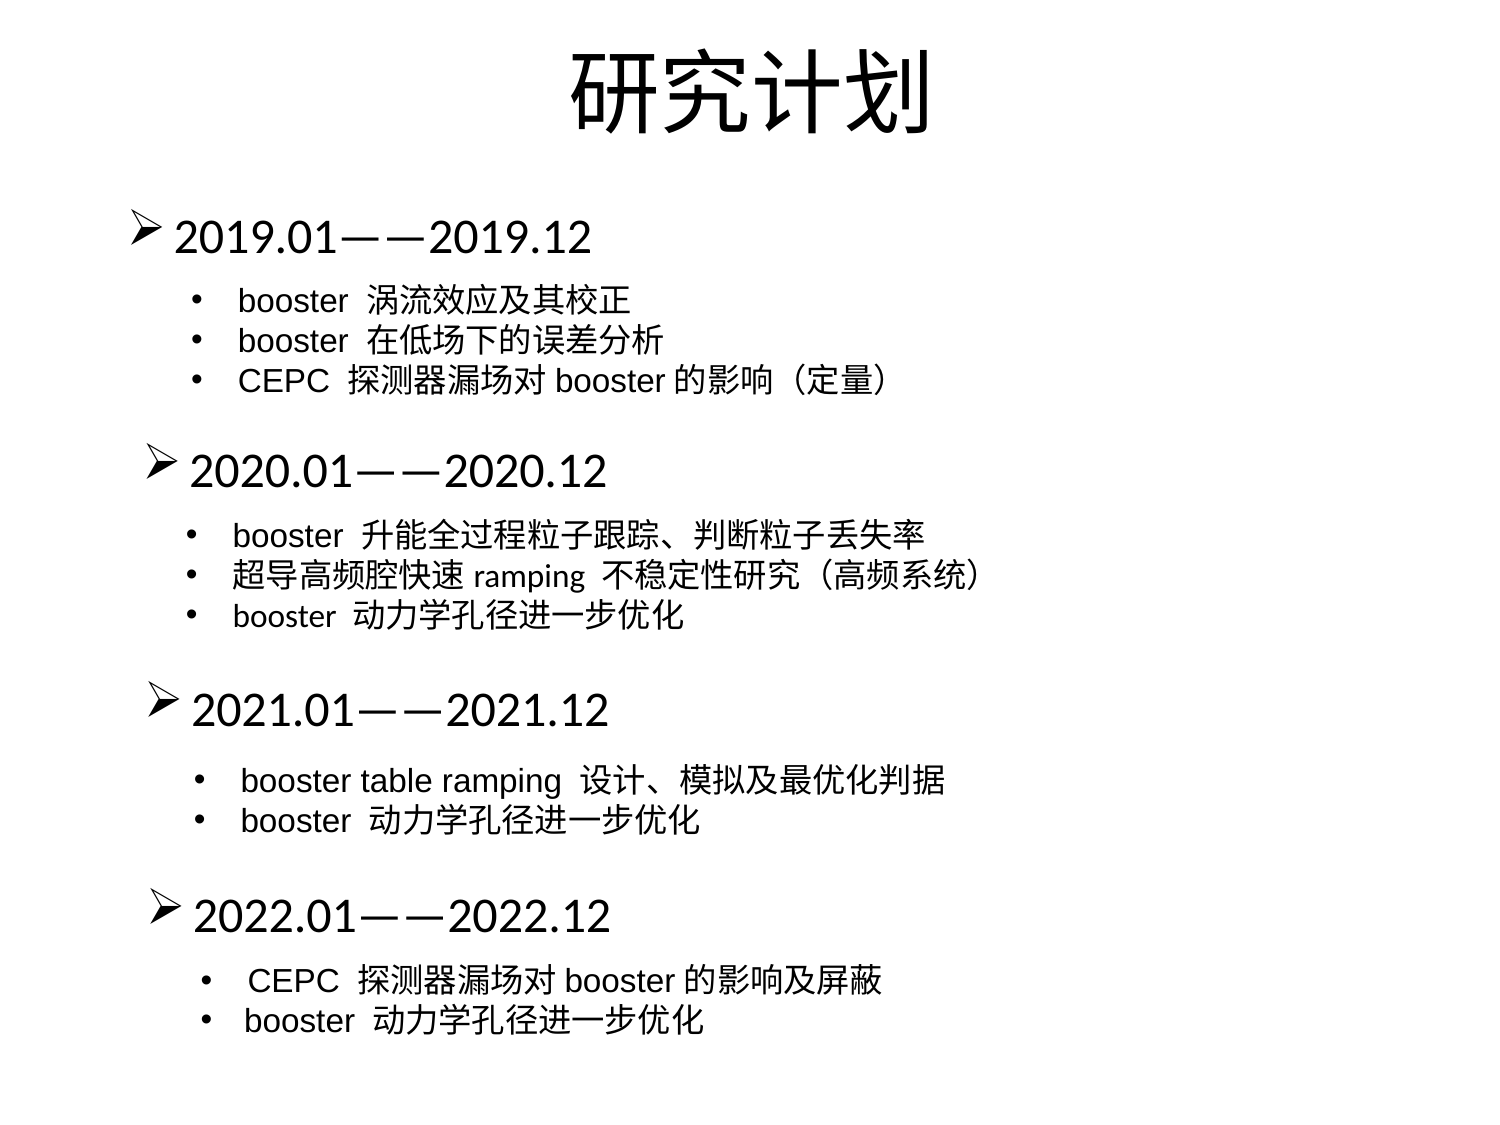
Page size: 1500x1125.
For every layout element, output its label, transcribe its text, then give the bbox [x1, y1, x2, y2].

text_box 2022.01——2022.12 [131, 875, 805, 950]
text_box booster table ramping 设计、模拟及最优化判据 booster 动力学孔径进一步优化 [178, 751, 1089, 846]
text_box 2019.01——2019.12 [112, 196, 786, 271]
text_box booster 升能全过程粒子跟踪、判断粒子丢失率 超导高频腔快速ramping 不稳定性研究（高频系统） booster 动力学孔径进一步优化 [171, 506, 1235, 642]
text_box 2020.01——2020.12 [127, 430, 801, 506]
text_box 2021.01——2021.12 [129, 668, 803, 744]
title 研究计划 [76, 19, 1427, 161]
text_box CEPC 探测器漏场对booster的影响及屏蔽 booster 动力学孔径进一步优化 [185, 952, 1356, 1047]
text_box booster 涡流效应及其校正 booster 在低场下的误差分析 CEPC 探测器漏场对booster的影响（定量） [176, 272, 1411, 407]
